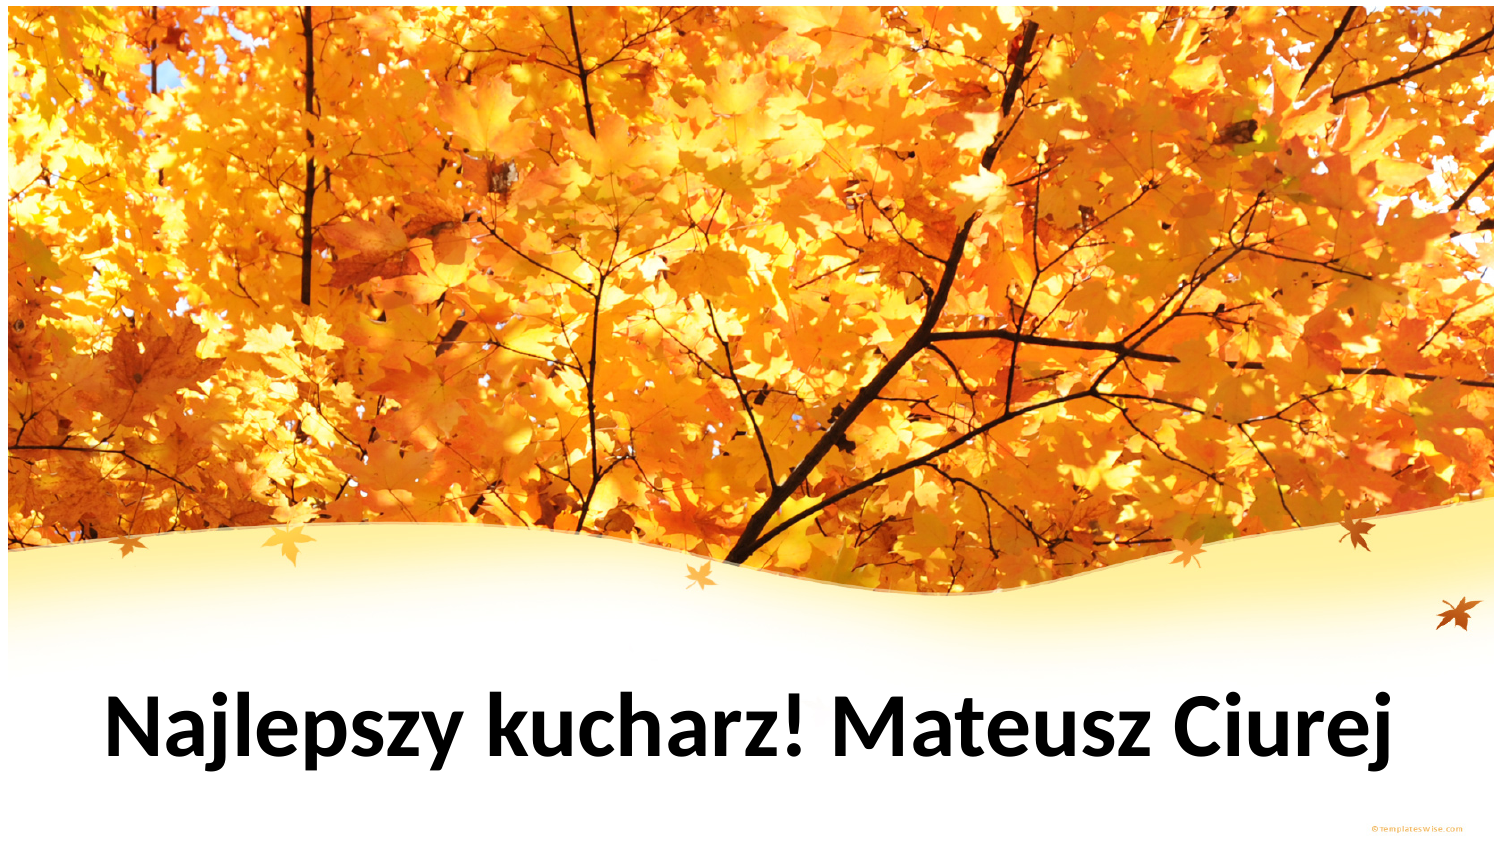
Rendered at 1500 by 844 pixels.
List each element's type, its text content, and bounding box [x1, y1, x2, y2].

picture [0, 0, 1500, 844]
title Najlepszy kucharz! Mateusz Ciurej [53, 616, 1447, 824]
